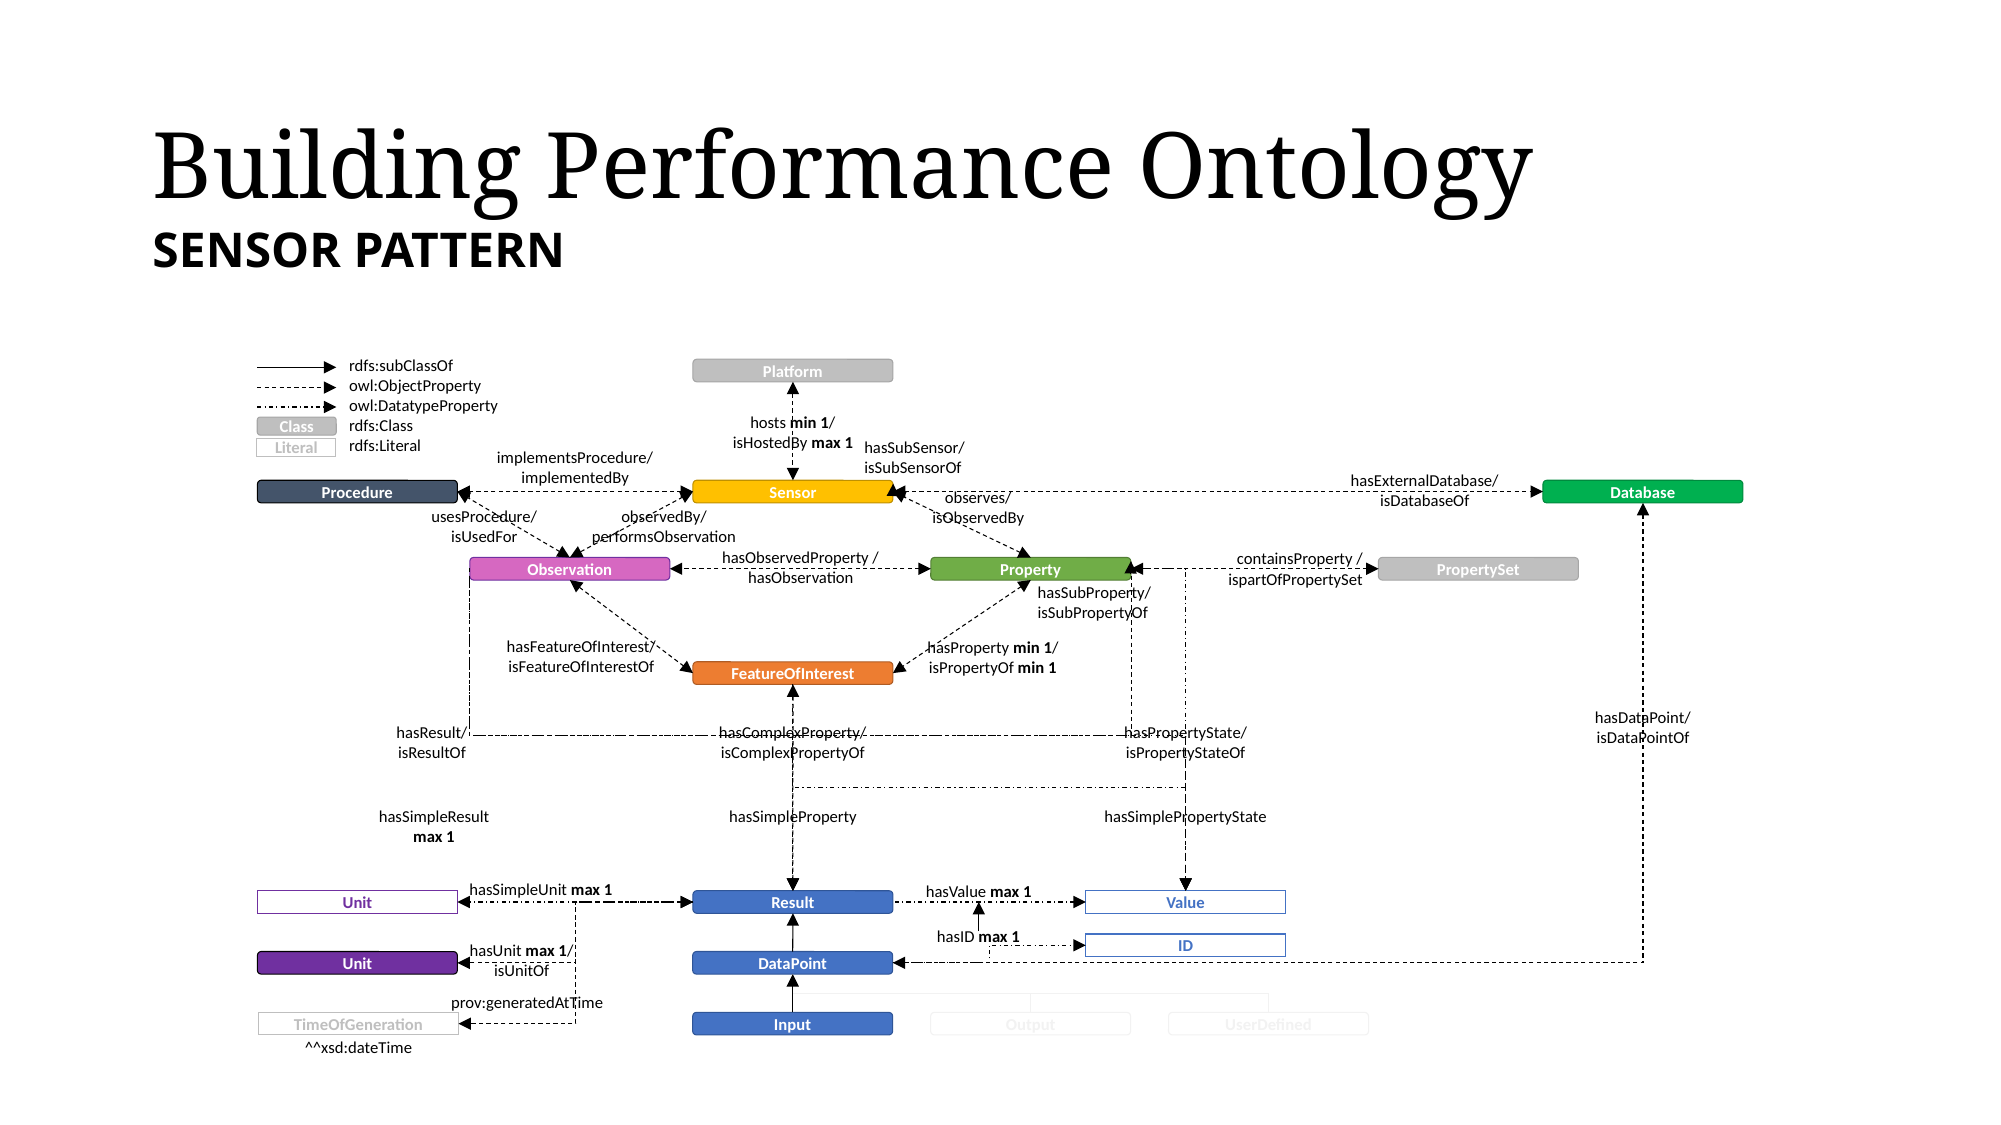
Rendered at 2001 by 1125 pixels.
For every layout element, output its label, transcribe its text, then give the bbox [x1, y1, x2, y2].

title Building Performance Ontology [137, 59, 1863, 218]
text_box SENSOR PATTERN [137, 218, 1863, 286]
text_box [256, 347, 1743, 1066]
